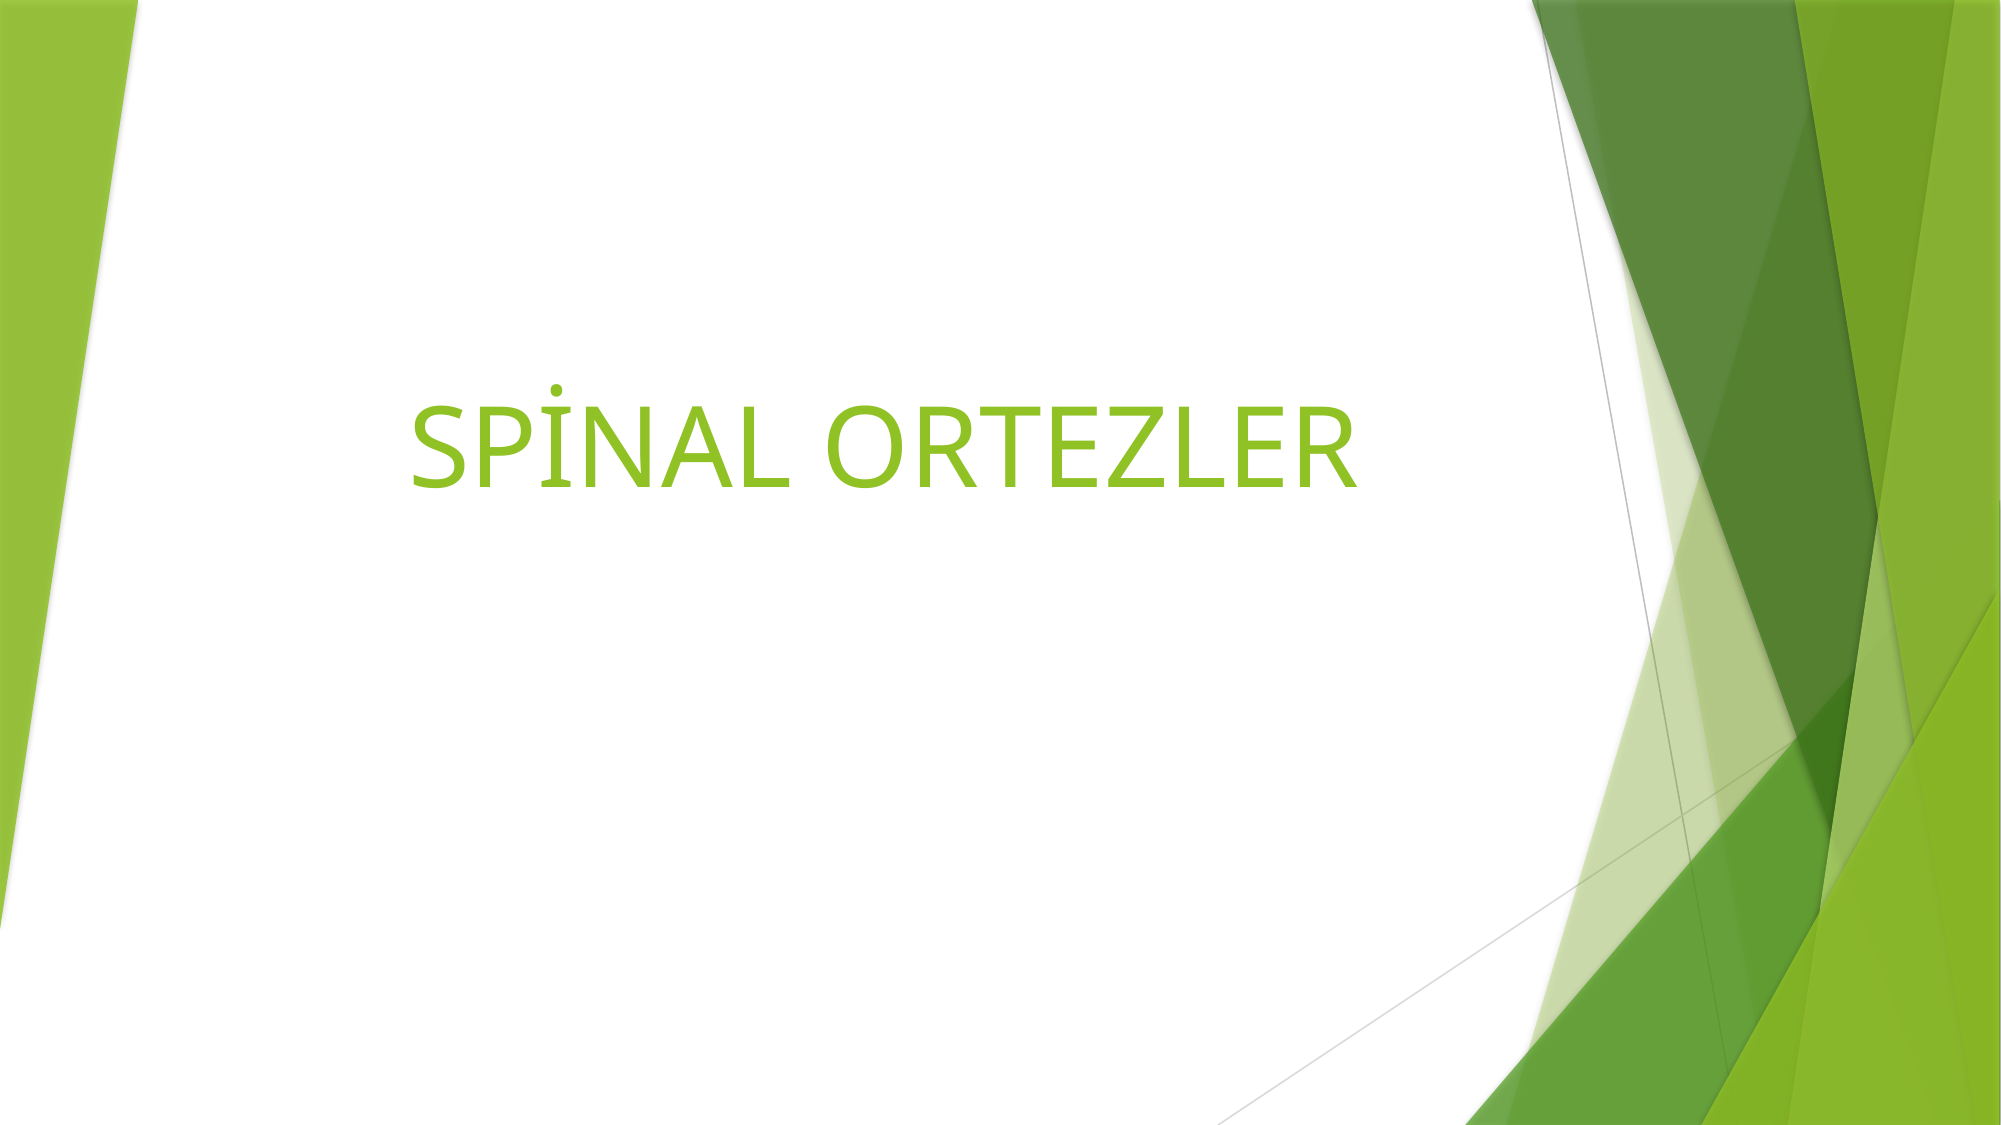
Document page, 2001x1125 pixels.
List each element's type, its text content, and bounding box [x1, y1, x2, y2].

title SPİNAL ORTEZLER [247, 292, 1522, 518]
